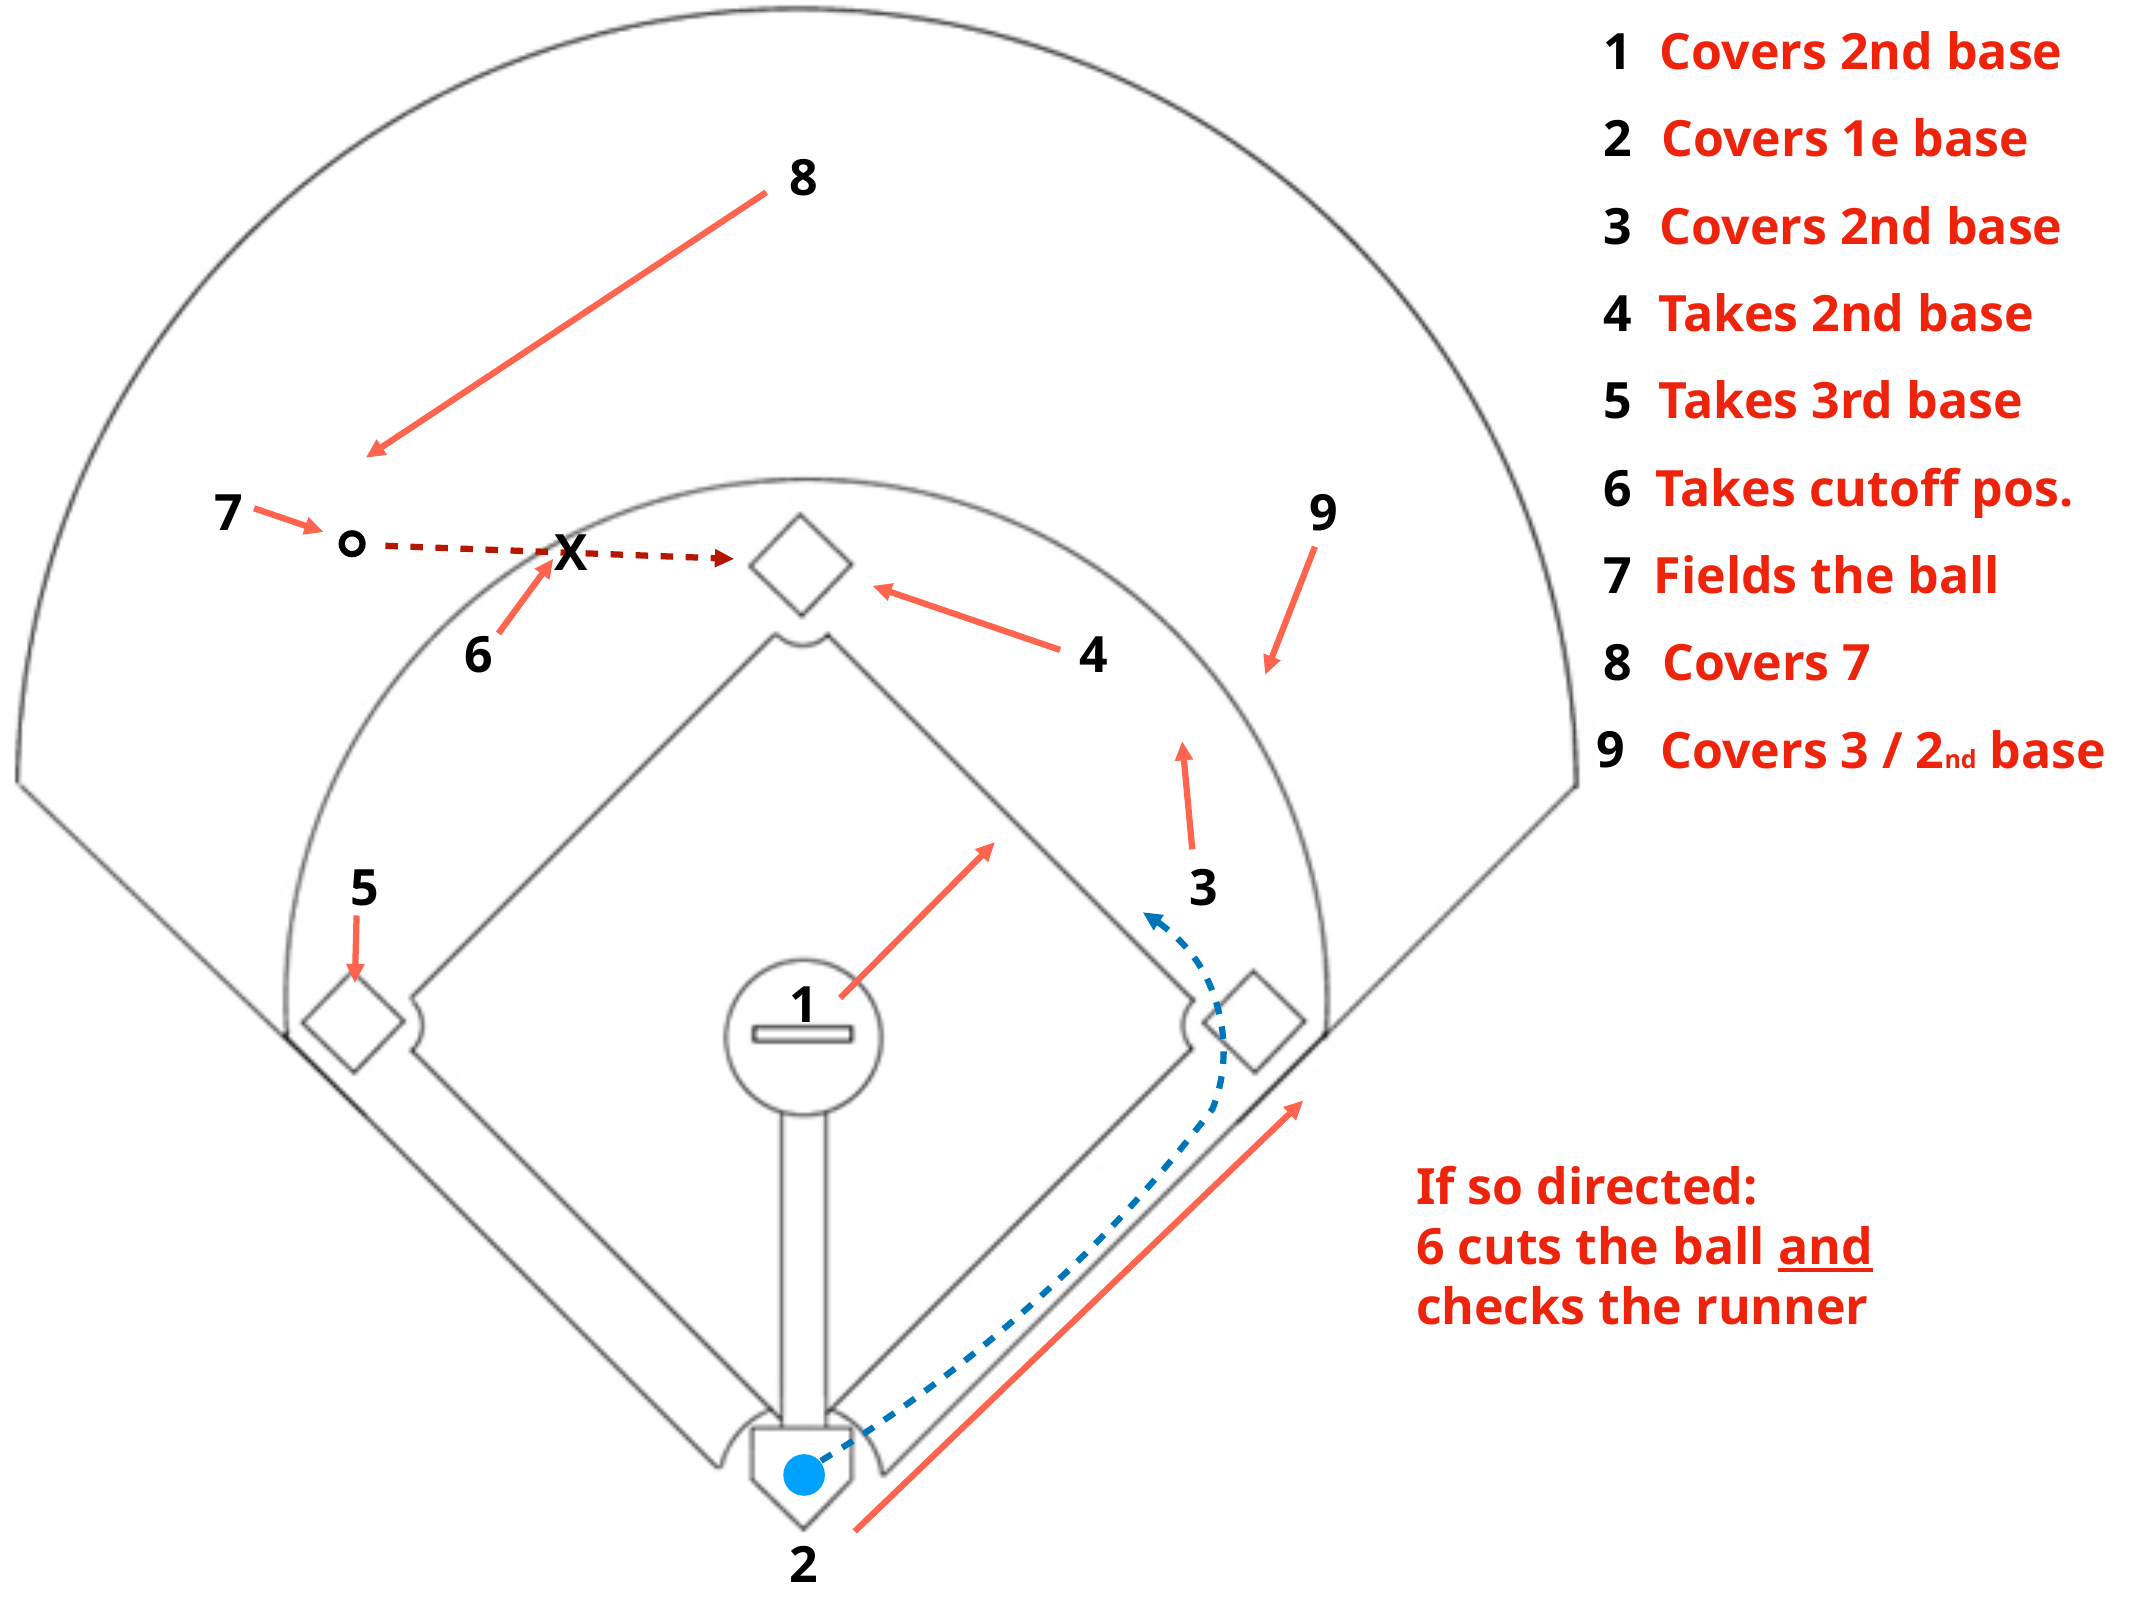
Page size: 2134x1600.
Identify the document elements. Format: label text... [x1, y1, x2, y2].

text_box Covers 1e base [1725, 98, 2038, 176]
text_box Covers 2nd base [1725, 11, 2071, 88]
text_box If so directed: 6 cuts the ball and checks the runner [1725, 1145, 1895, 1343]
text_box 2 [781, 1567, 827, 1600]
text_box Covers 3 / 2nd base [1725, 710, 2115, 787]
text_box Takes cutoff pos. [1725, 447, 2083, 525]
text_box Covers 2nd base [1725, 185, 2071, 263]
picture [0, 0, 1725, 1567]
text_box Covers 7 [1725, 622, 1880, 699]
text_box Fields the ball [1725, 535, 2009, 612]
text_box Takes 3rd base [1725, 360, 2032, 437]
text_box Takes 2nd base [1725, 273, 2043, 350]
